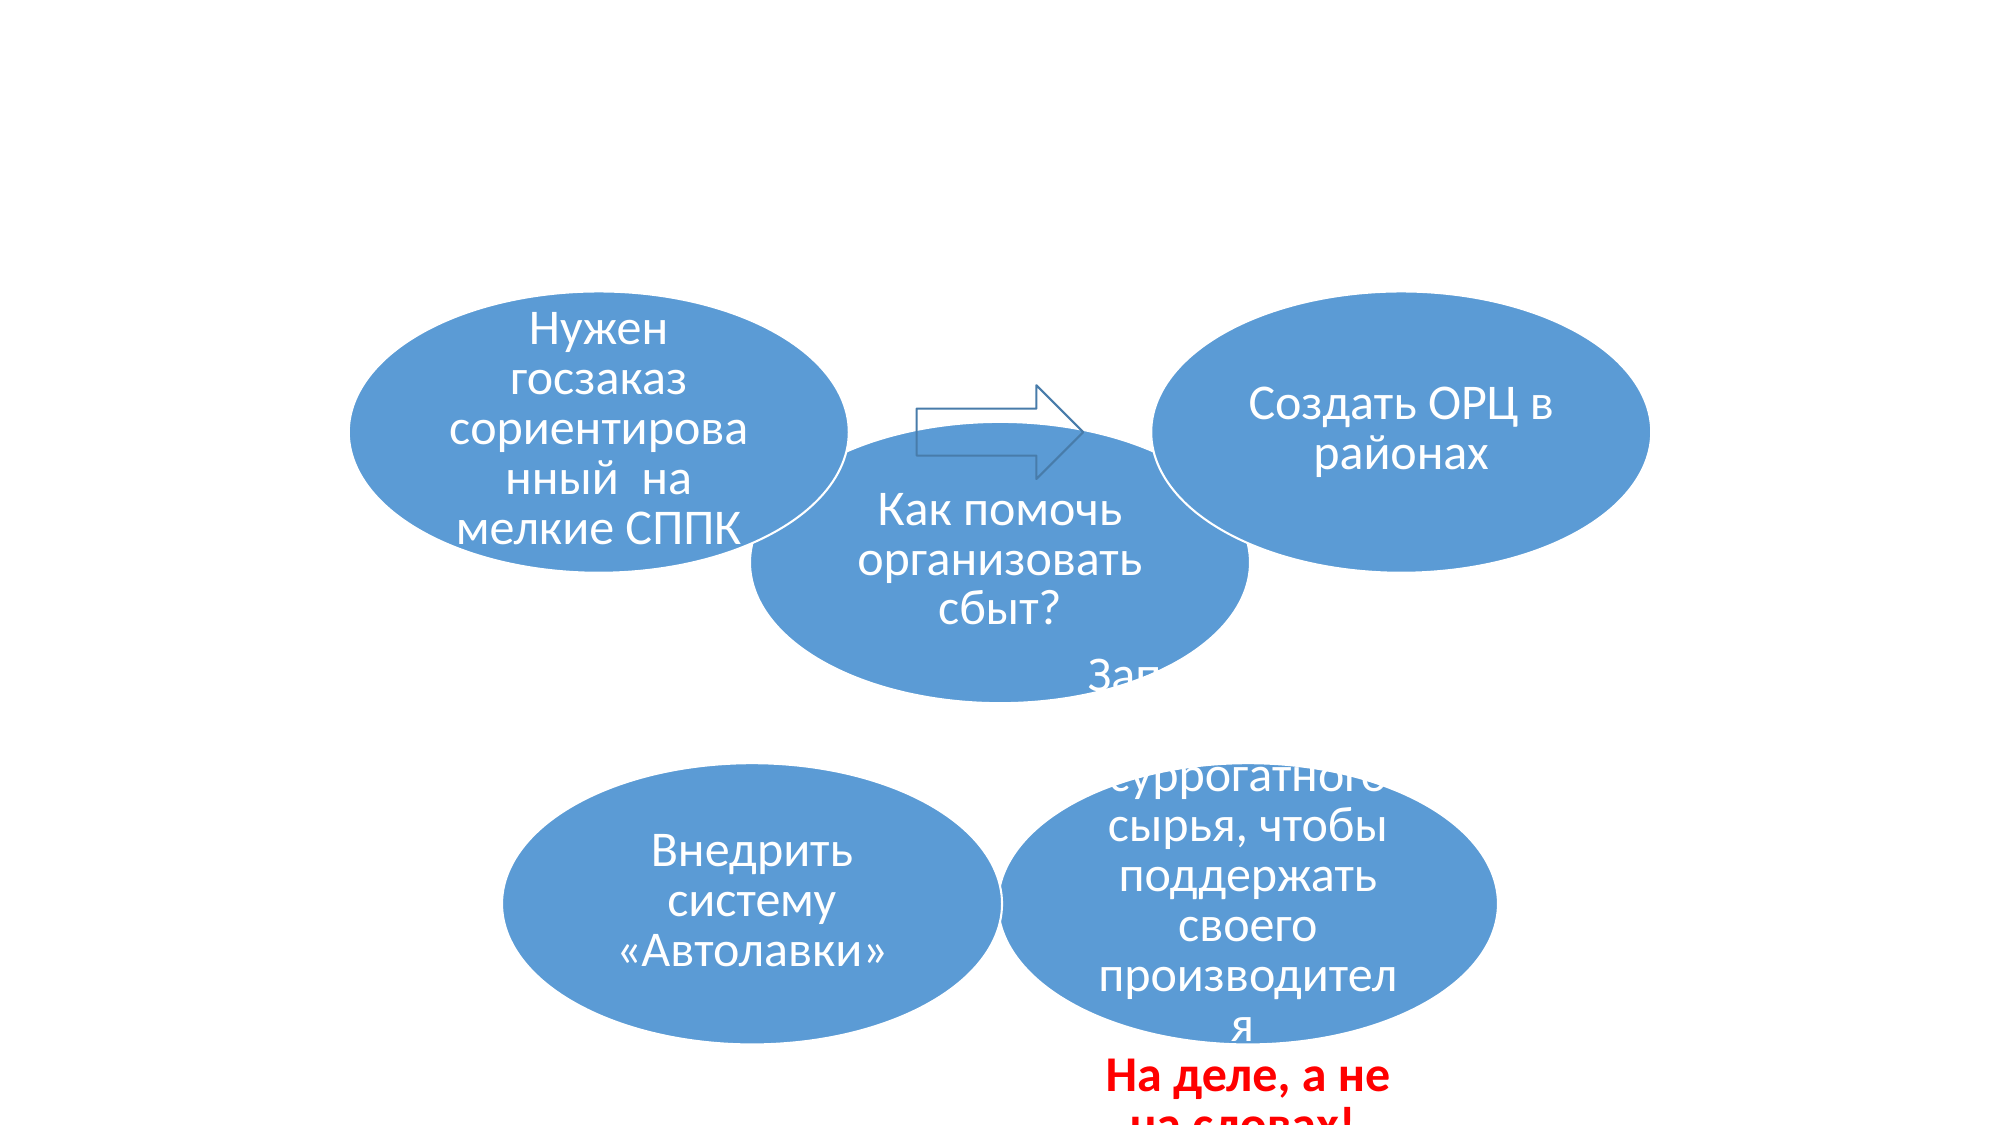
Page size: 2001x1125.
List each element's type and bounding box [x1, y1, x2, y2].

list [0, 0, 2000, 1125]
